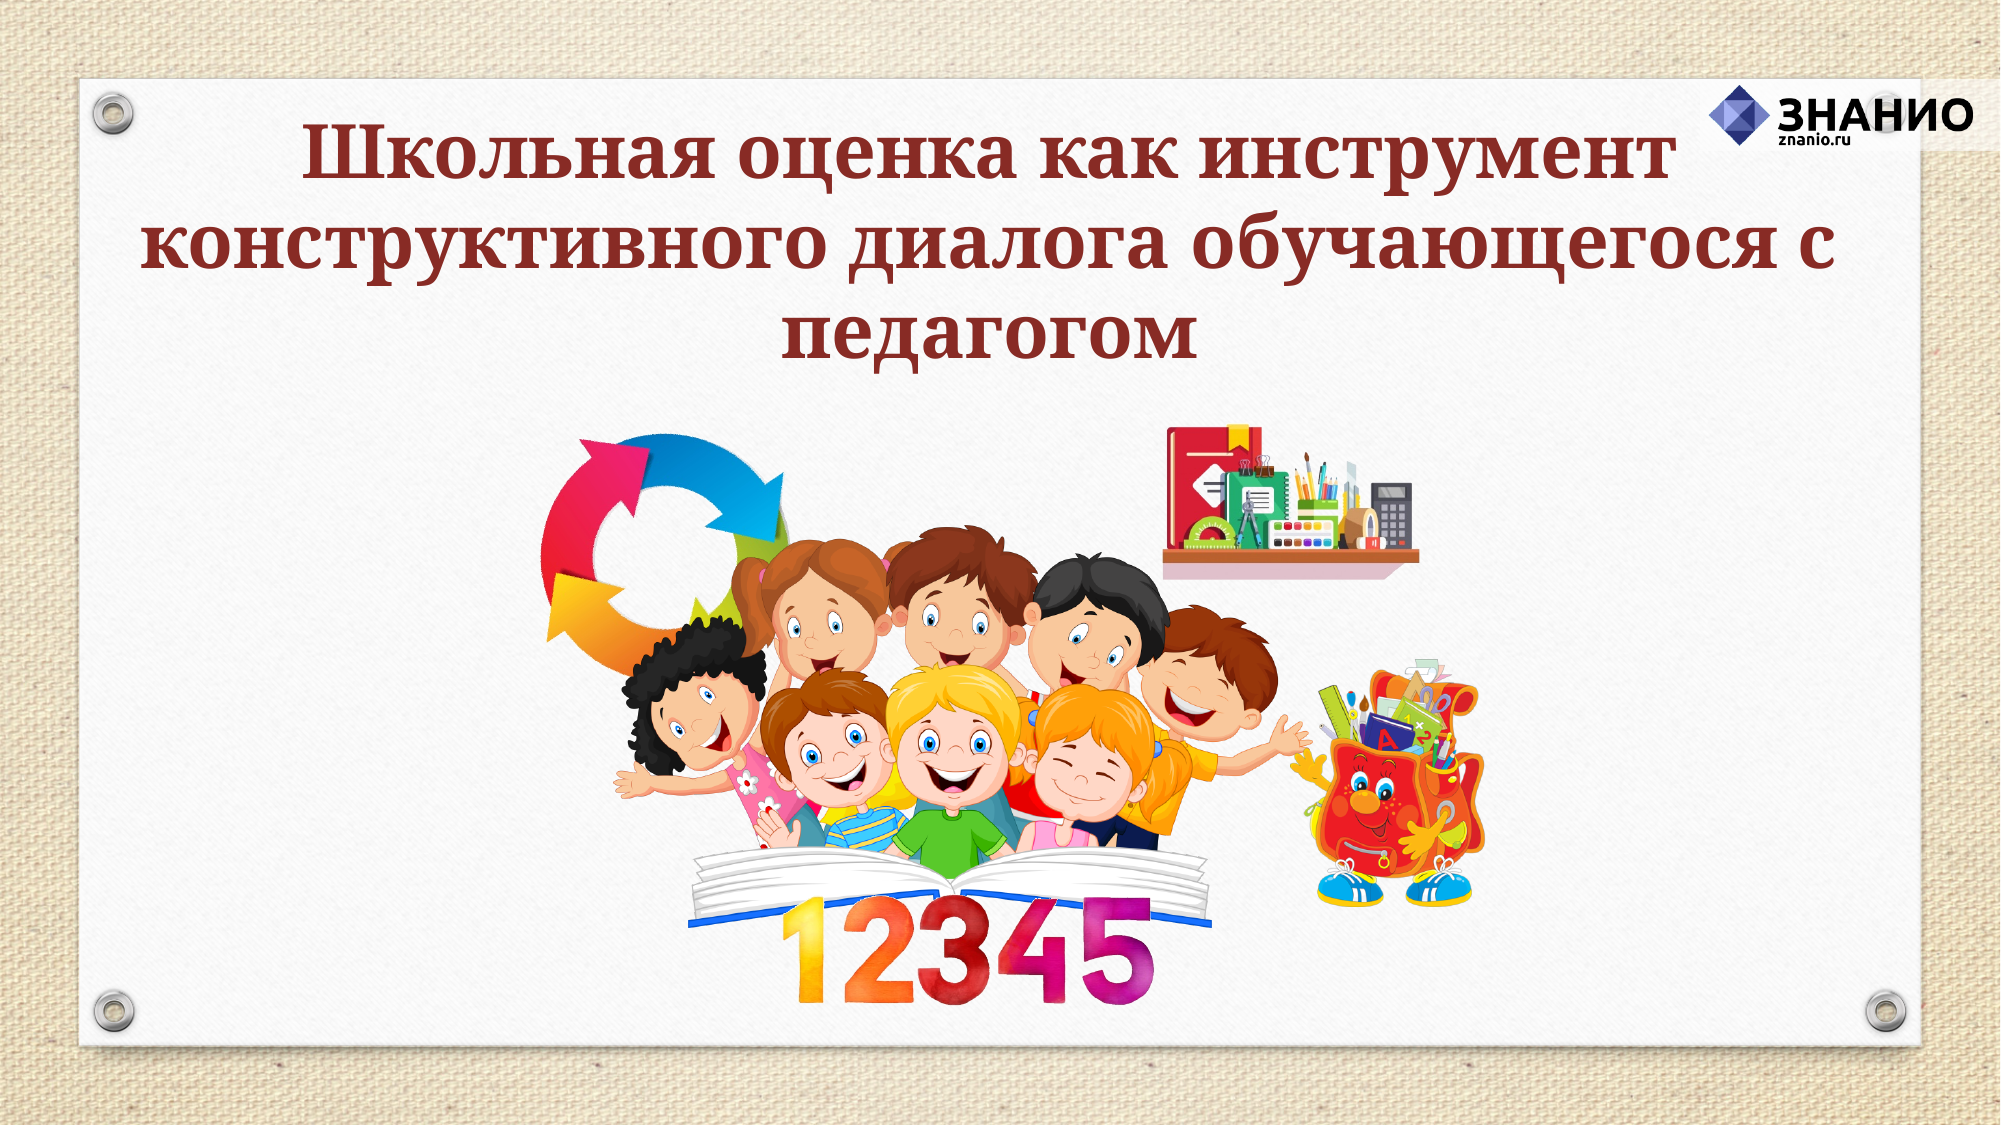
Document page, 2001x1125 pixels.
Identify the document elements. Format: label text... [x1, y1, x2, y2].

title Школьная оценка как инструмент конструктивного диалога обучающегося с педагогом [83, 93, 1897, 385]
picture [0, 0, 2001, 1125]
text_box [507, 400, 1489, 1015]
